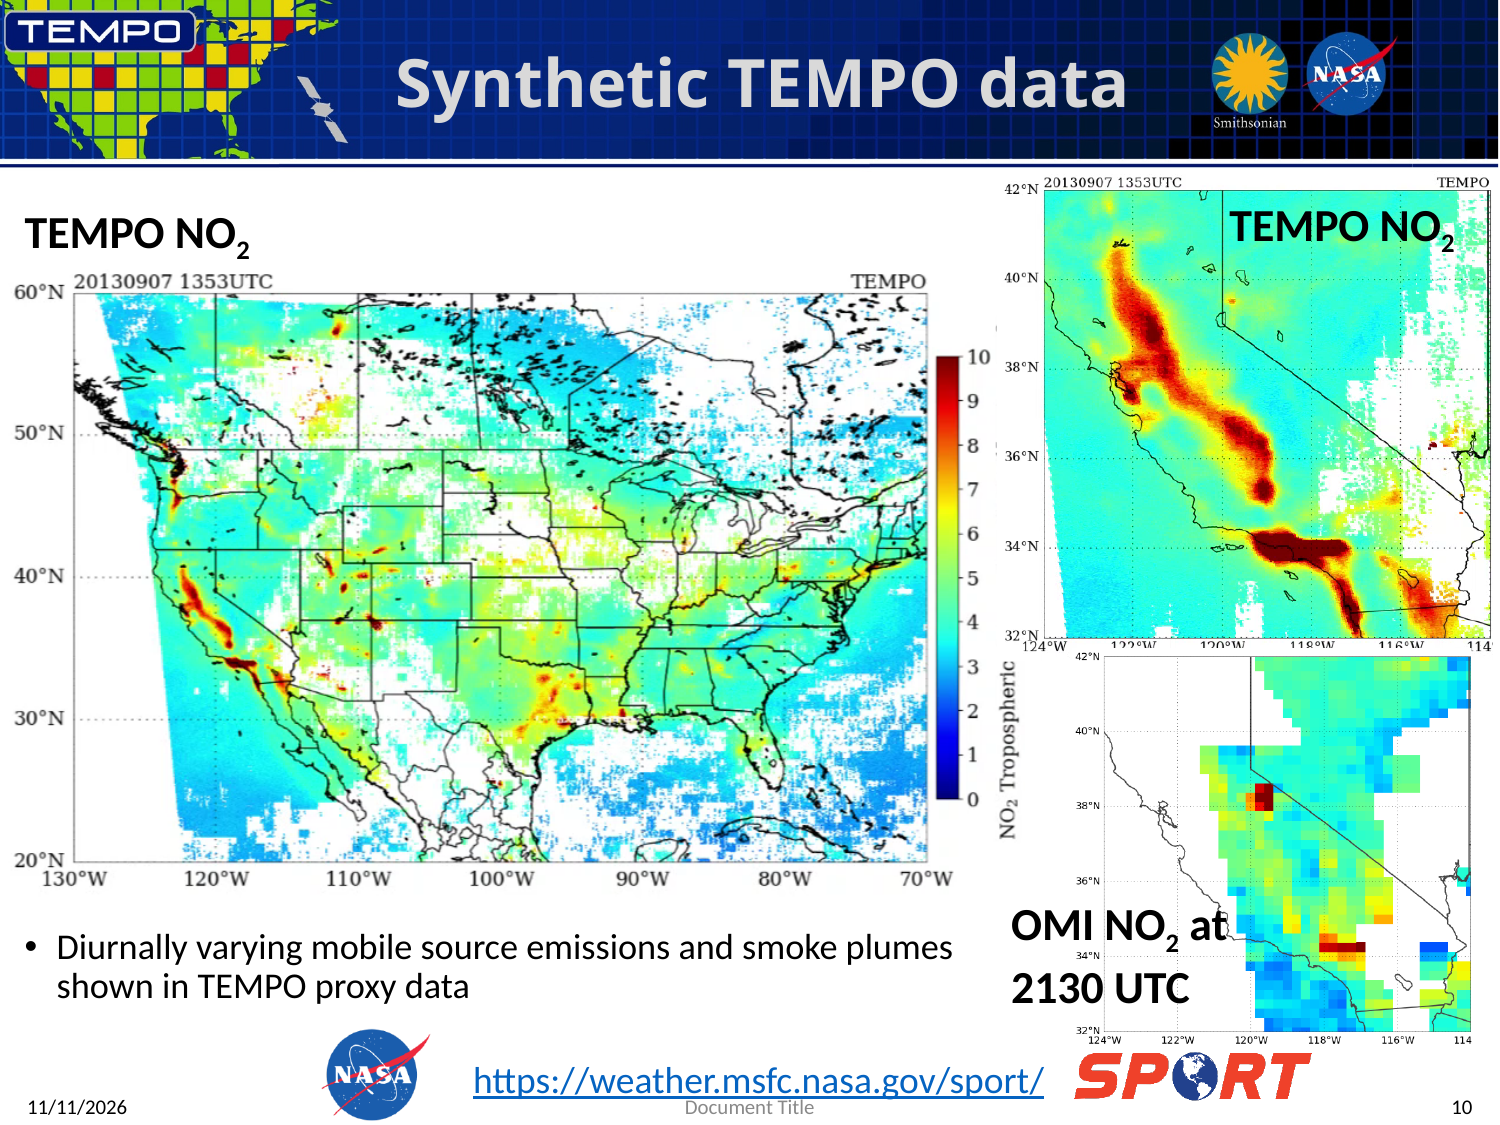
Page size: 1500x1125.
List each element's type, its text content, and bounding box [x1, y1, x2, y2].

text_box Diurnally varying mobile source emissions and smoke plumes shown in TEMPO proxy data [9, 920, 1015, 1014]
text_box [4, 265, 1025, 900]
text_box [996, 169, 1494, 662]
text_box TEMPO NO2 [9, 194, 555, 265]
title Synthetic TEMPO data [273, 21, 1253, 153]
picture [320, 1028, 431, 1121]
picture [1071, 648, 1472, 1101]
text_box OMI NO2 at 2130 UTC [996, 887, 1071, 1020]
picture [0, 0, 1499, 172]
text_box https://weather.msfc.nasa.gov/sport/ [458, 1048, 1060, 1109]
